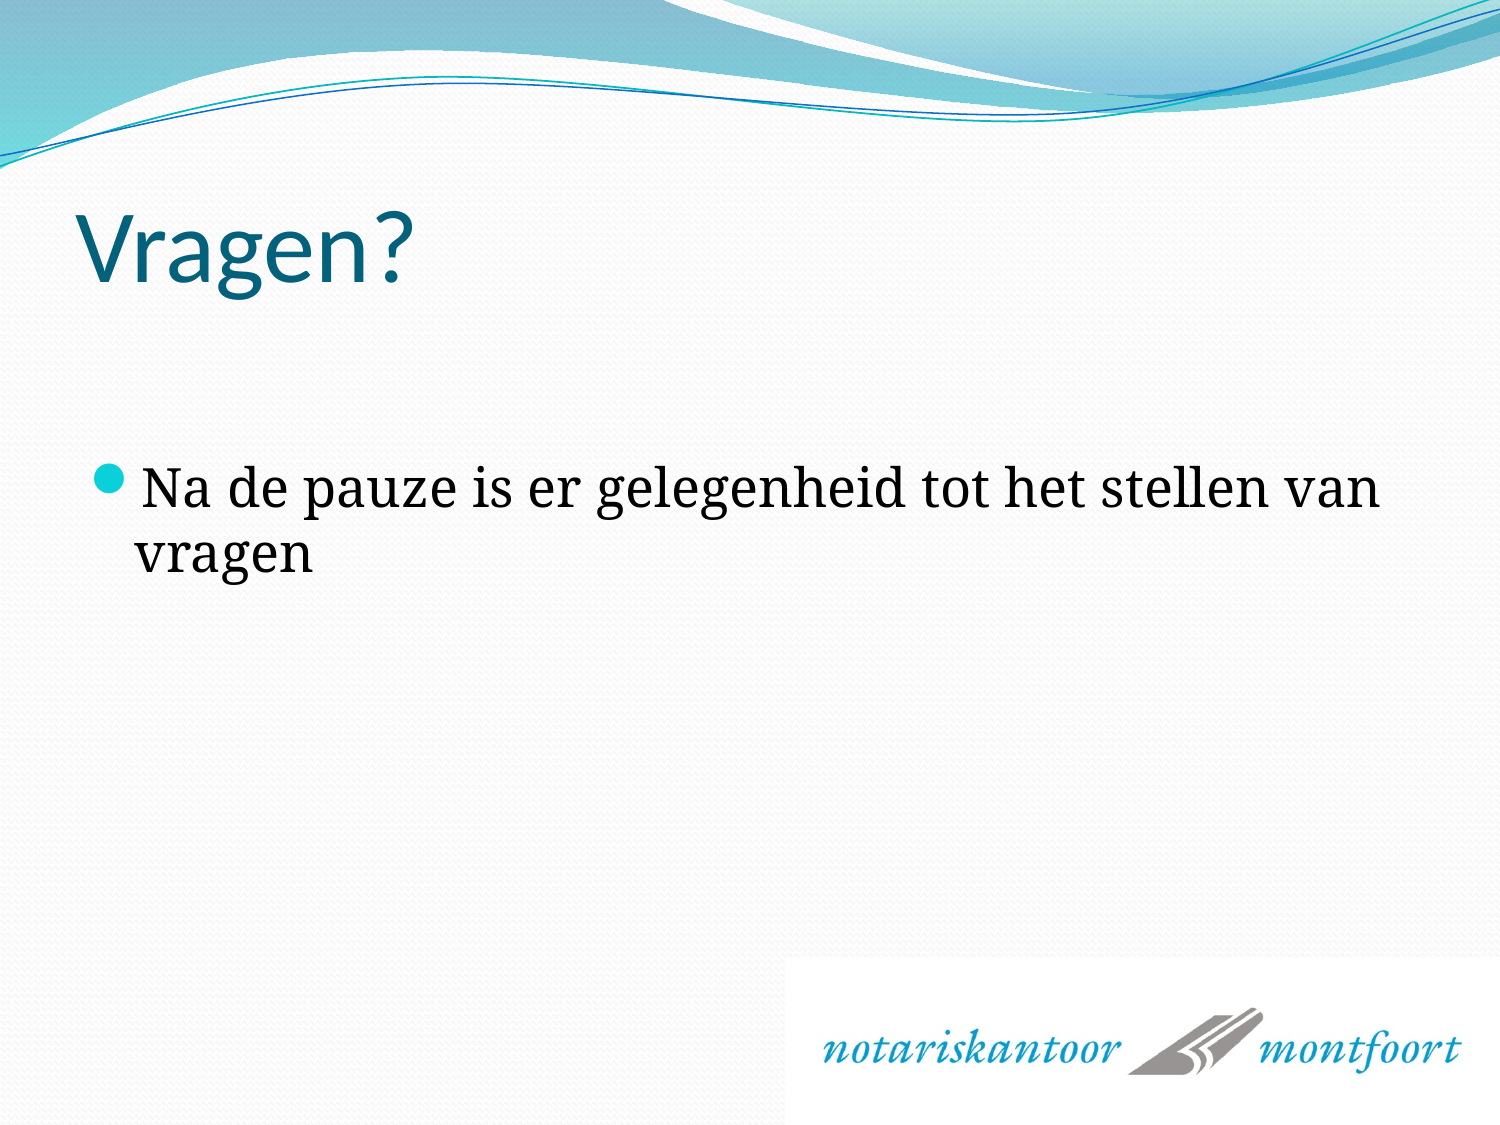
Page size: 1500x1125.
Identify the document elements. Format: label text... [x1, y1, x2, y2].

title Vragen? [75, 115, 1425, 303]
picture [784, 957, 1500, 1125]
list Na de pauze is er gelegenheid tot het stellen van vragen [75, 445, 1425, 950]
